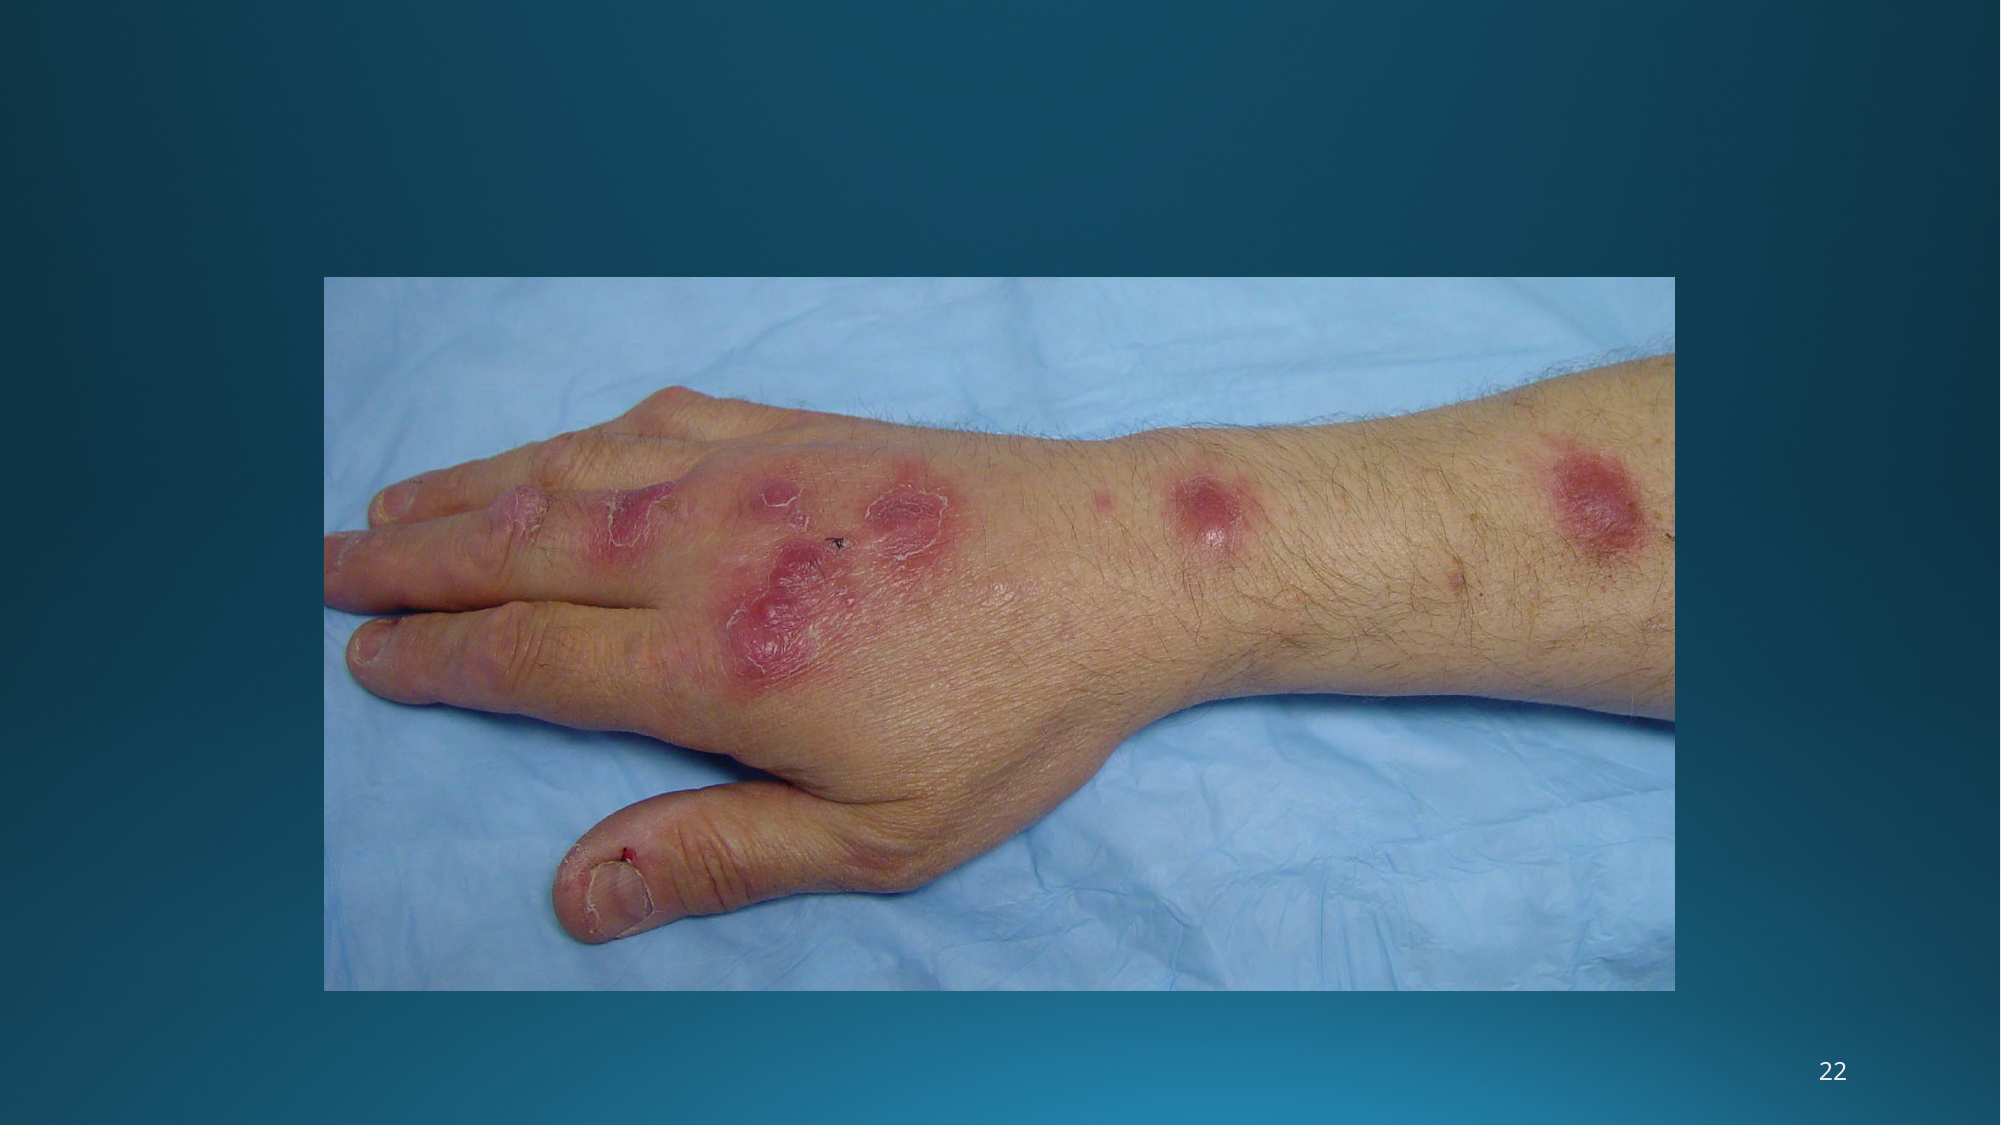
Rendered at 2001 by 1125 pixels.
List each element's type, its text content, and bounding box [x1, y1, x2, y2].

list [324, 276, 1675, 991]
slide_number 22 [1412, 1042, 1863, 1103]
picture [0, 0, 2001, 1125]
